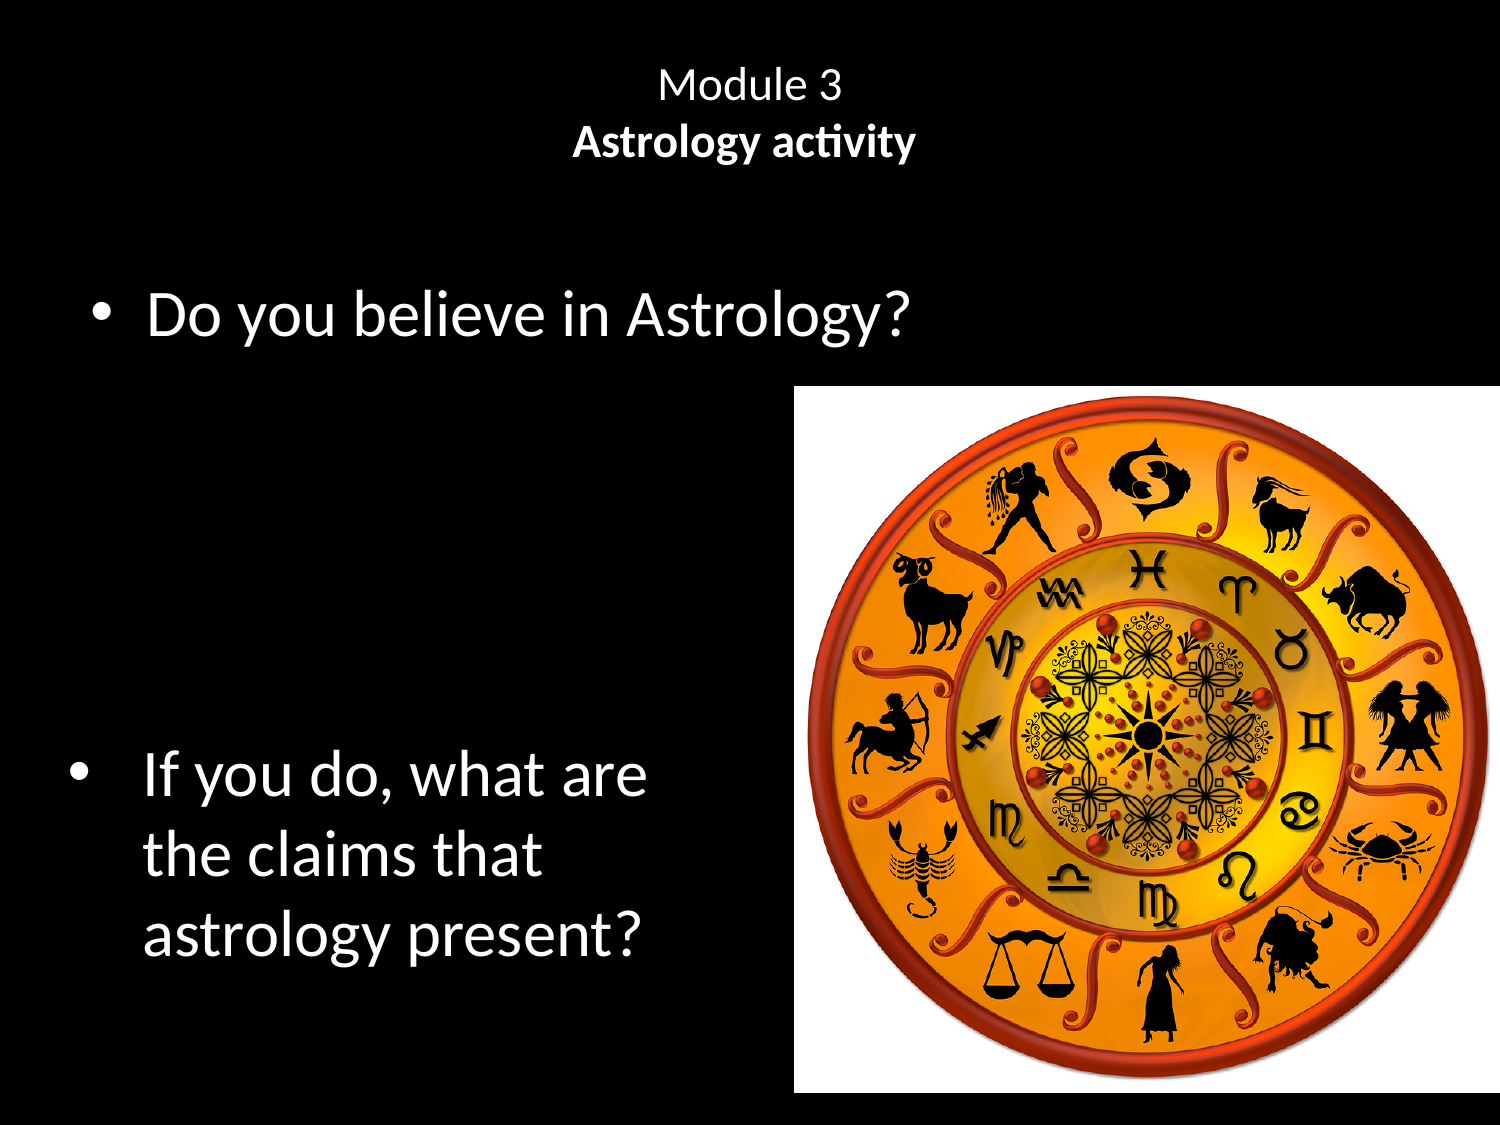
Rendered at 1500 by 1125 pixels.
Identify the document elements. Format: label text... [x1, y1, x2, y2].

text_box If you do, what are the claims that astrology present? [52, 722, 732, 978]
picture [793, 386, 1500, 1093]
list Do you believe in Astrology? [75, 262, 1425, 1005]
title Module 3 Astrology activity [75, 45, 1425, 233]
